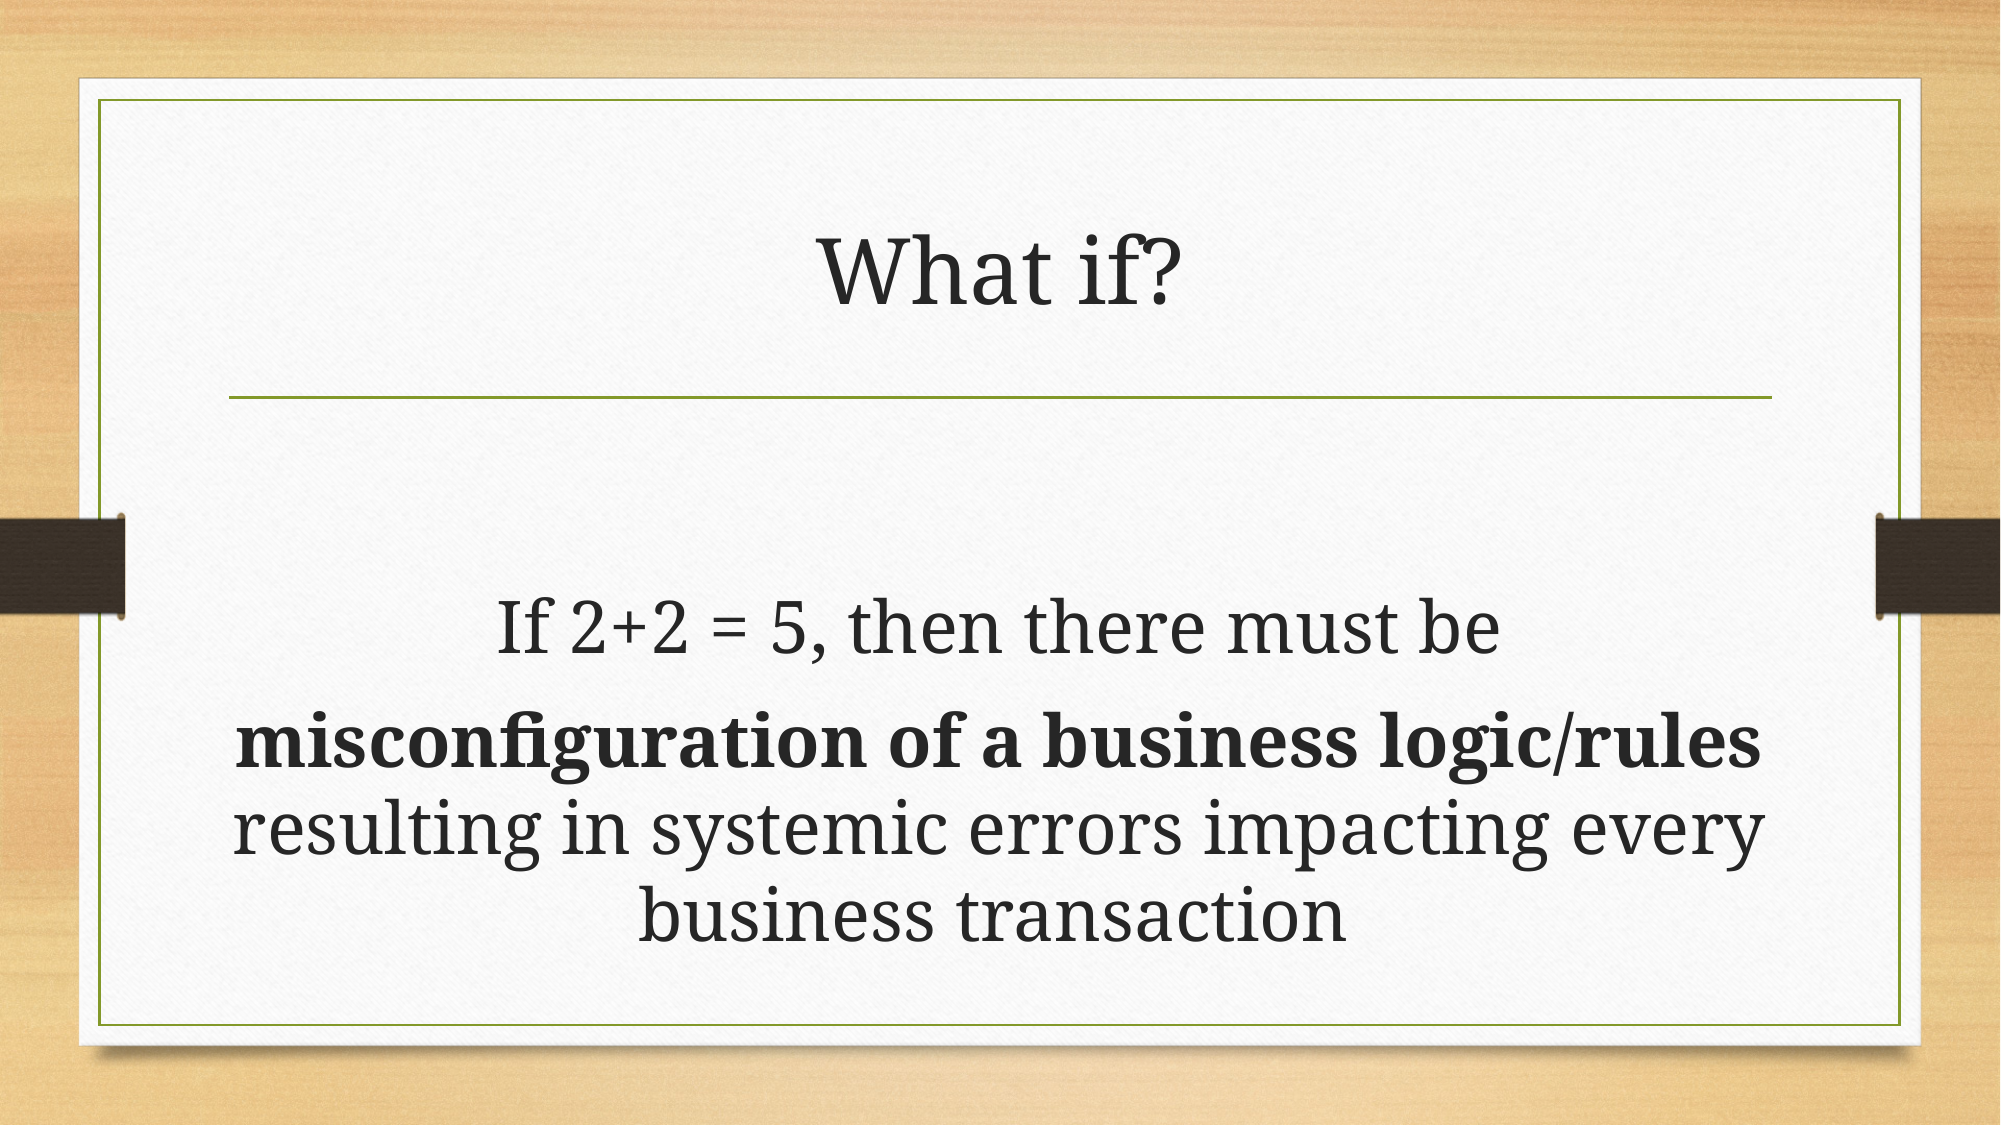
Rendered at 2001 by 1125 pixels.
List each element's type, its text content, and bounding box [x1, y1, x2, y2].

picture [0, 0, 2001, 1125]
title What if? [212, 161, 1788, 375]
list If 2+2 = 5, then there must be misconfiguration of a business logic/rules resulting in systemic errors impacting every business transaction [212, 439, 1788, 964]
